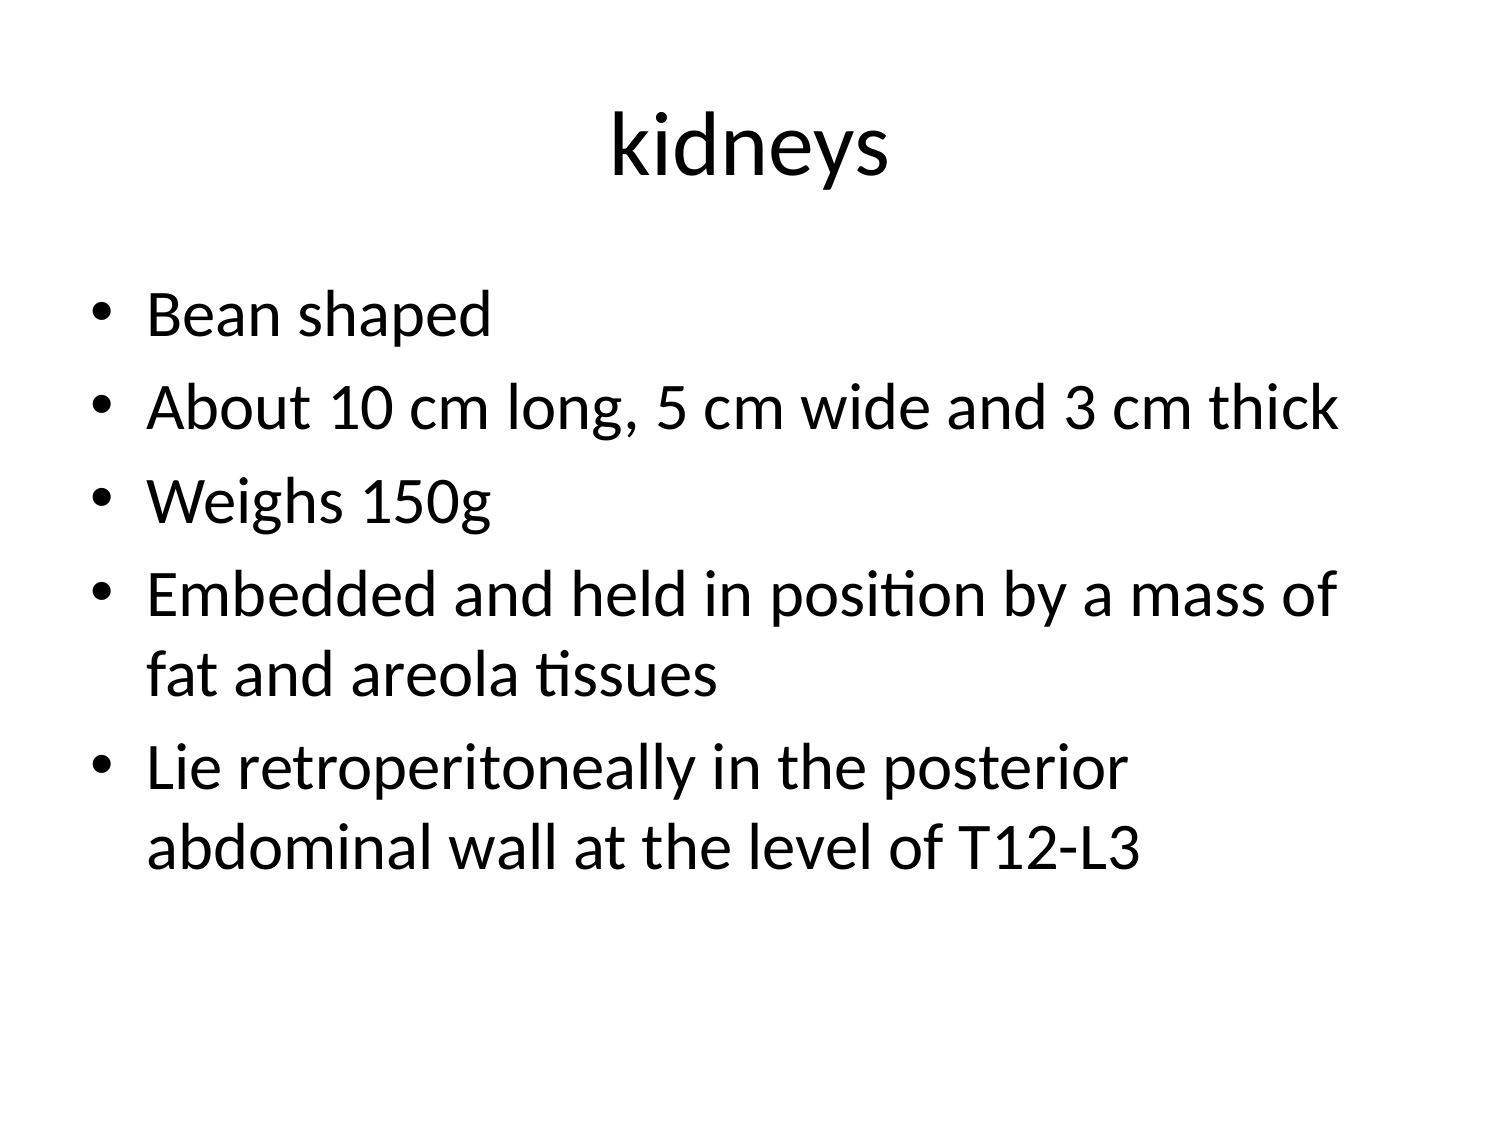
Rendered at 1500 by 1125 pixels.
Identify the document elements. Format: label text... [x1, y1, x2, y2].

list Bean shaped About 10 cm long, 5 cm wide and 3 cm thick Weighs 150g Embedded and held in position by a mass of fat and areola tissues Lie retroperitoneally in the posterior abdominal wall at the level of T12-L3 [75, 262, 1425, 1005]
title kidneys [75, 45, 1425, 233]
